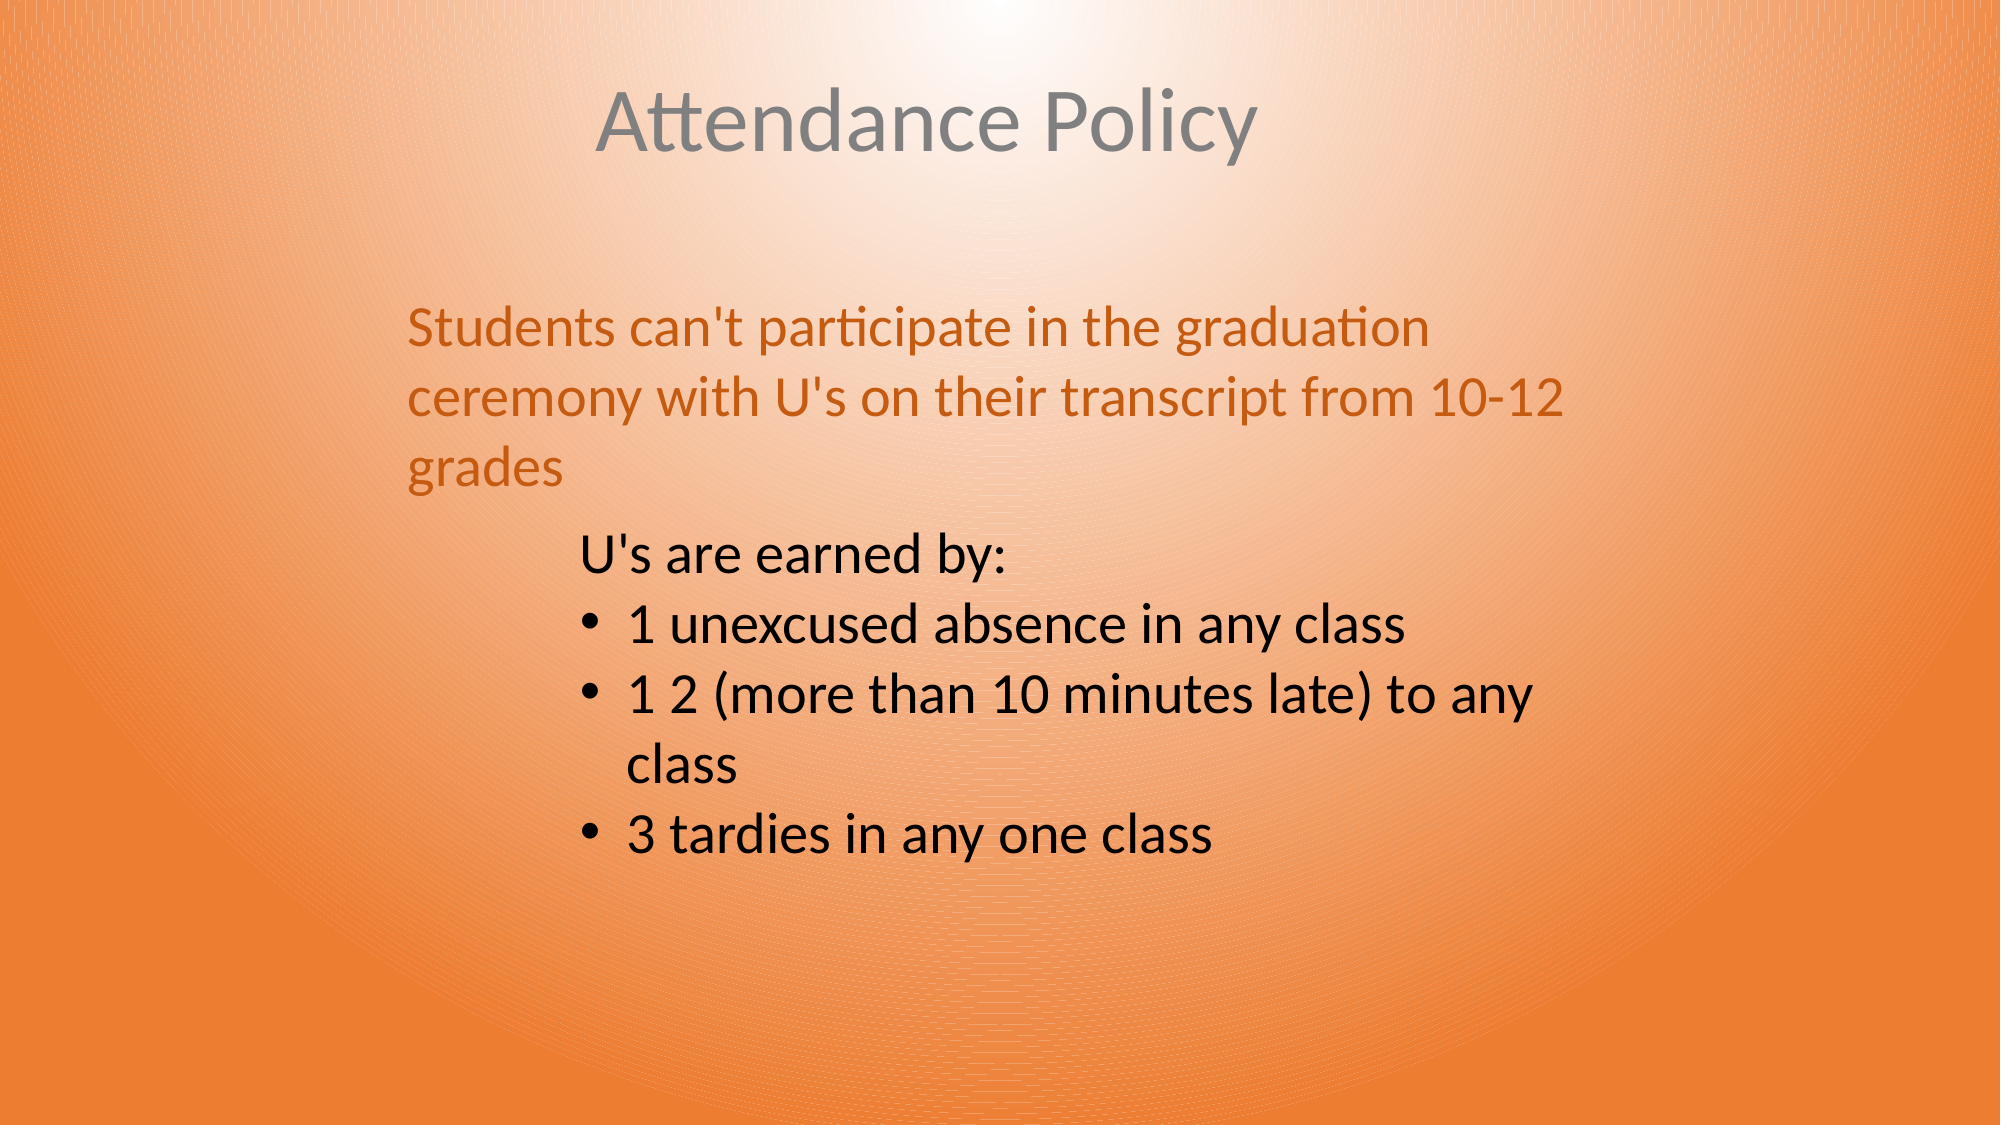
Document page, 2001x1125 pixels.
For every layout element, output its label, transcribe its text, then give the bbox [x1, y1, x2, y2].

text_box Students can't participate in the graduation ceremony with U's on their transcript from 10-12 grades [393, 280, 1636, 506]
text_box U's are earned by: 1 unexcused absence in any class 1 2 (more than 10 minutes late) to any class 3 tardies in any one class [565, 507, 1566, 1003]
text_box Attendance Policy [580, 52, 1275, 178]
